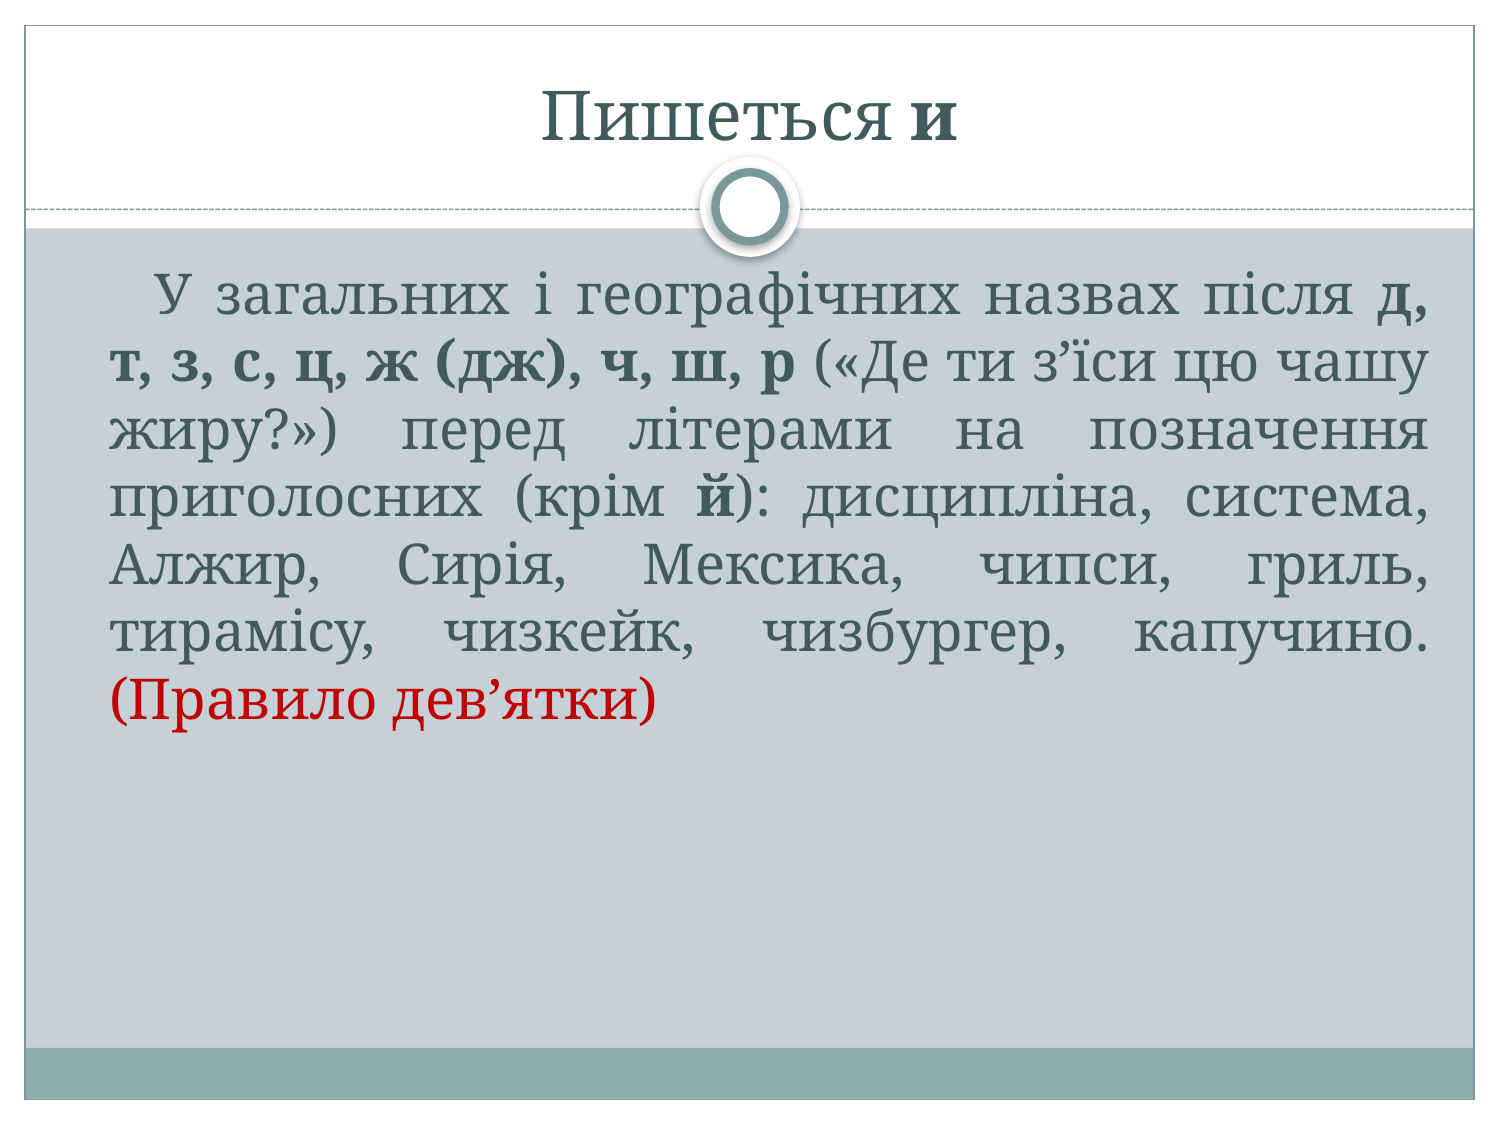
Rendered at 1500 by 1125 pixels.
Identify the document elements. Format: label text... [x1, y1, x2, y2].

list У загальних і географічних назвах після д, т, з, с, ц, ж (дж), ч, ш, р («Де ти з’їси цю чашу жиру?») перед літерами на позначення приголосних (крім й): дисципліна, система, Алжир, Сирія, Мексика, чипси, гриль, тирамісу, чизкейк, чизбургер, капучино.(Правило дев’ятки) [49, 250, 1445, 1001]
title Пишеться и [49, 37, 1450, 162]
